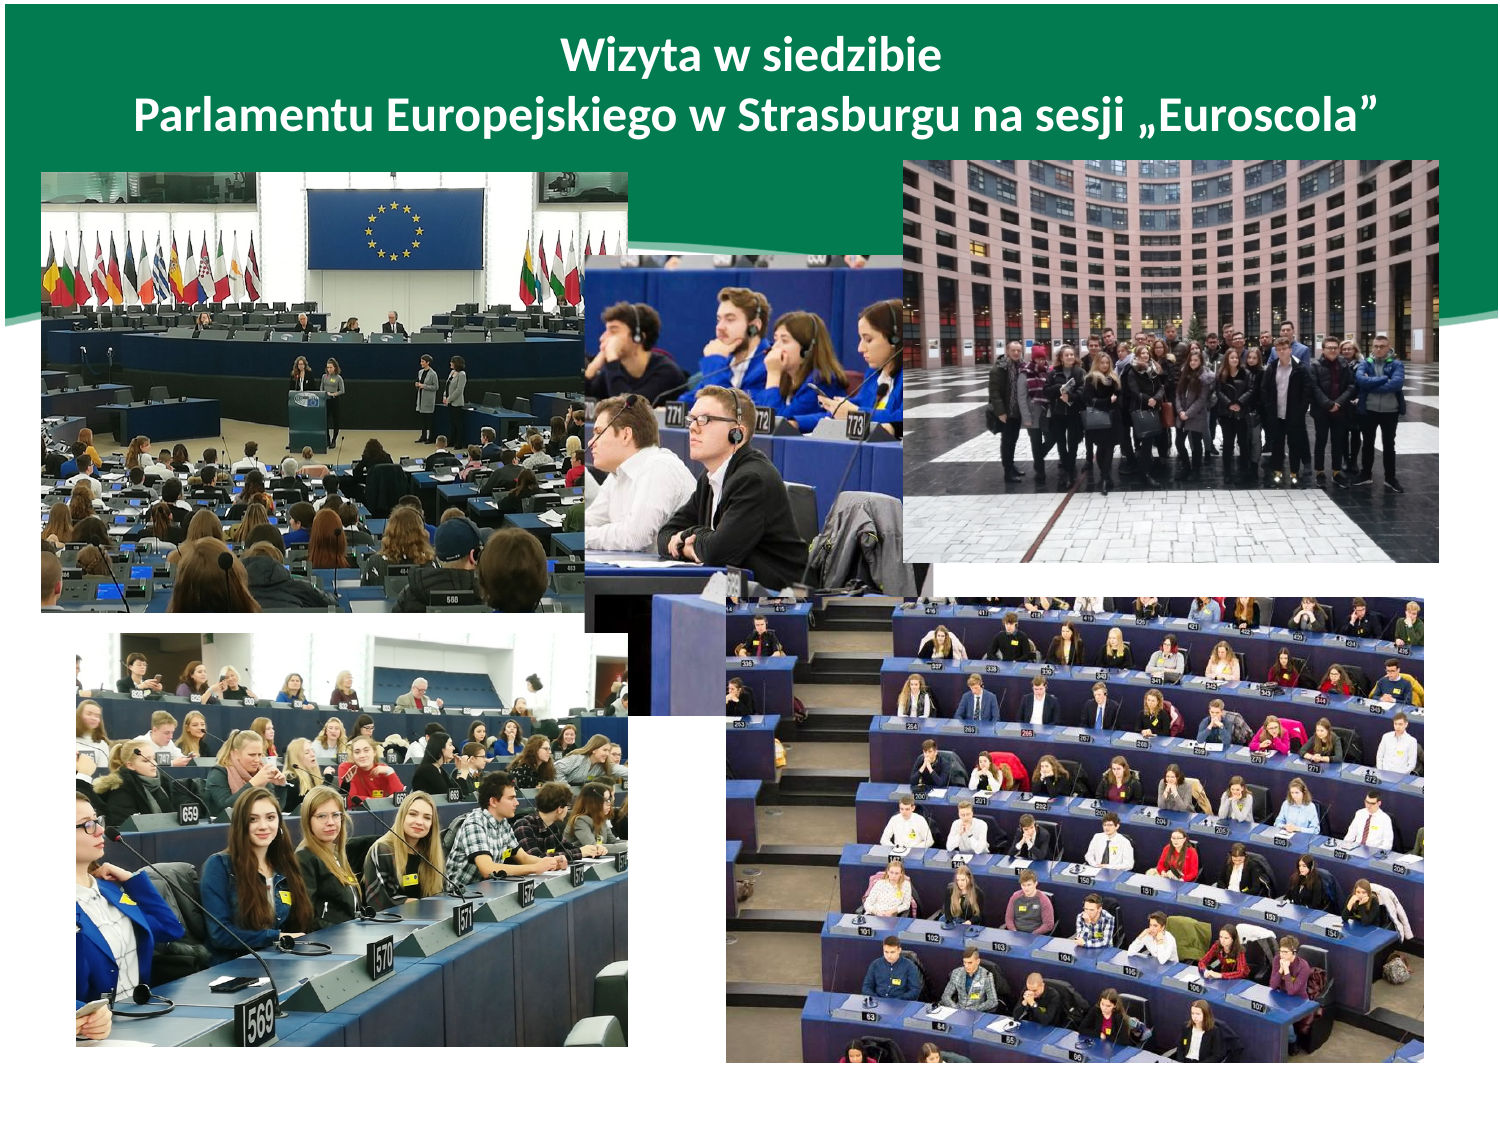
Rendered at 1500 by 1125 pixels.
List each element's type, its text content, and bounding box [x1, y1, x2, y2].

title Wizyta w siedzibie Parlamentu Europejskiego w Strasburgu na sesji „Euroscola” [82, 0, 1432, 223]
picture [0, 0, 1500, 1125]
